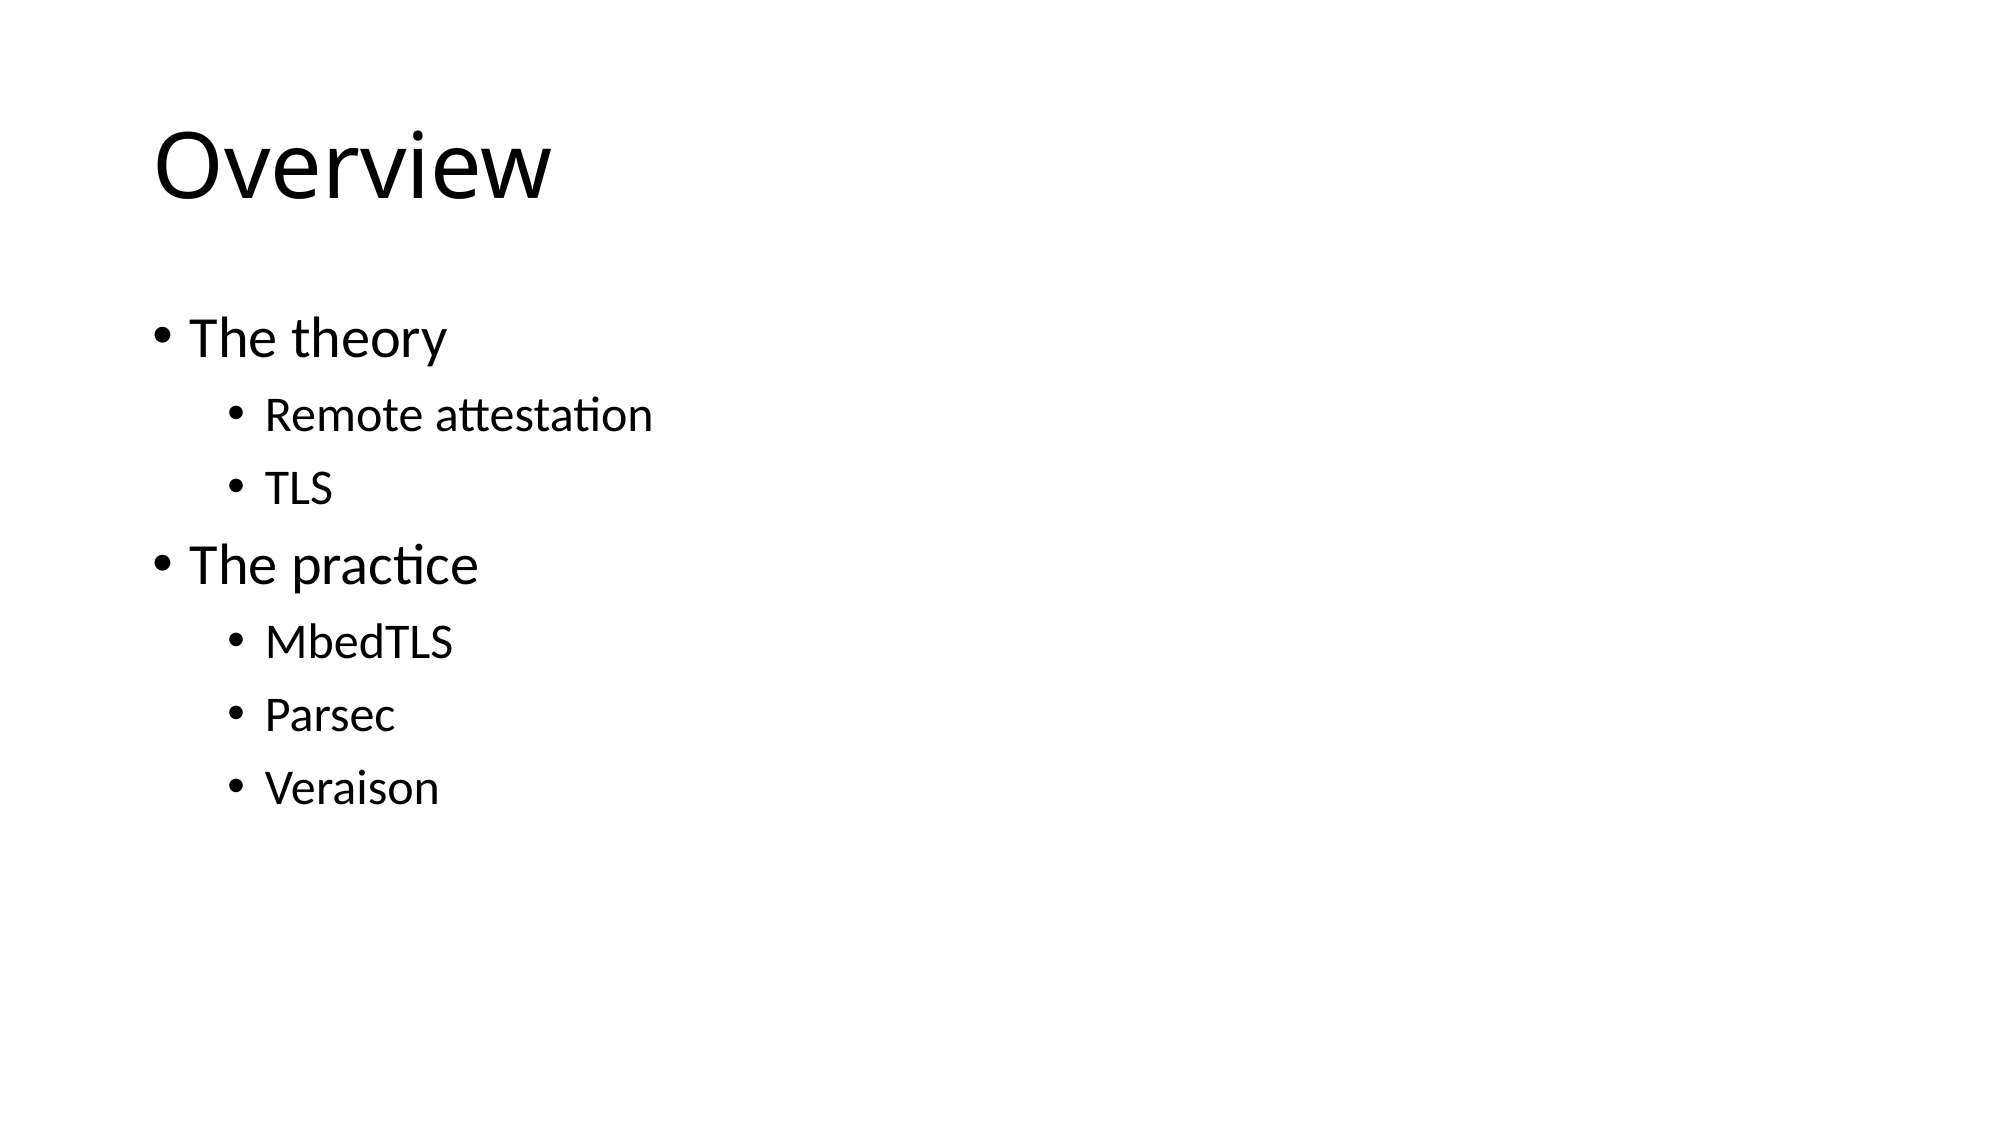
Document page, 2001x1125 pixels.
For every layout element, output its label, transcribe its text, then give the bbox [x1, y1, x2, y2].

title Overview [137, 59, 1863, 278]
list The theory Remote attestation TLS The practice MbedTLS Parsec Veraison [137, 299, 1863, 1014]
